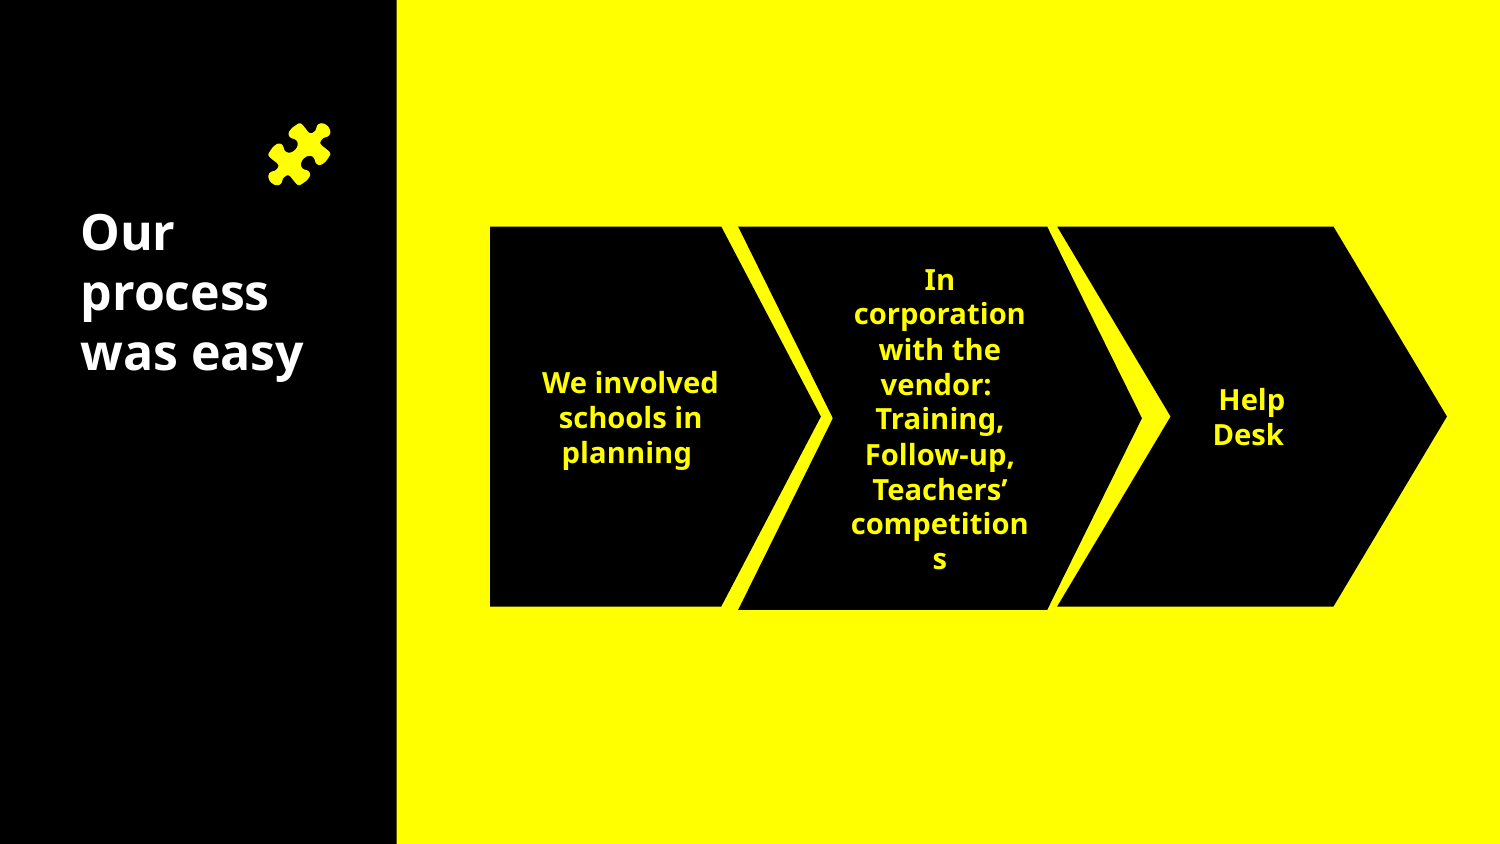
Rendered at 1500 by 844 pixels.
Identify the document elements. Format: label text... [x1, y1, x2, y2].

title Our process was easy [65, 185, 345, 429]
text_box We involved schools in planning [490, 226, 821, 607]
text_box [268, 123, 331, 186]
text_box In corporation with the vendor: Training, Follow-up, Teachers’ competitions [738, 226, 1142, 610]
text_box Help Desk [1057, 226, 1447, 607]
